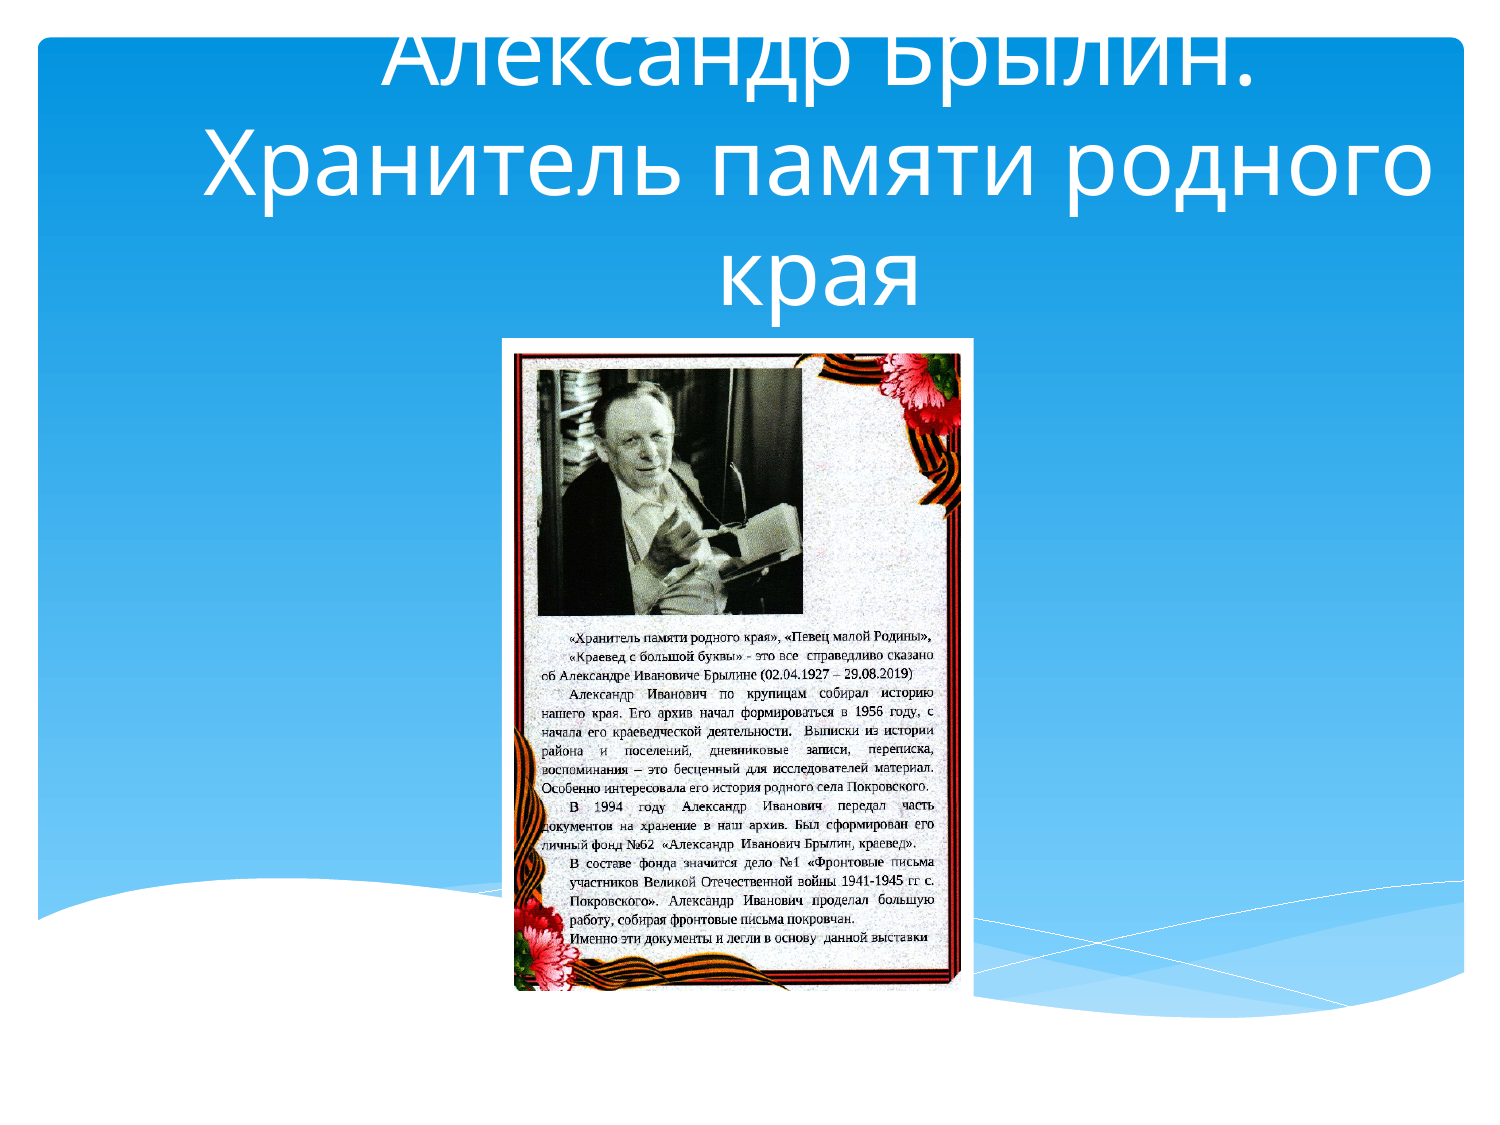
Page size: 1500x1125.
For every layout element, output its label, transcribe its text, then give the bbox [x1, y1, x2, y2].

picture [1047, 37, 1054, 84]
picture [640, 37, 678, 85]
picture [747, 37, 796, 90]
picture [382, 37, 438, 84]
picture [999, 37, 1038, 84]
picture [553, 37, 590, 84]
picture [806, 37, 849, 90]
picture [1240, 75, 1250, 86]
picture [1064, 37, 1108, 85]
picture [888, 37, 930, 84]
picture [695, 37, 737, 84]
picture [597, 37, 631, 85]
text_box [501, 337, 974, 1005]
title Александр Брылин. Хранитель памяти родного края [183, 90, 1458, 332]
picture [499, 37, 539, 85]
picture [943, 37, 986, 90]
picture [1183, 37, 1225, 84]
picture [441, 37, 485, 85]
picture [1124, 37, 1167, 84]
